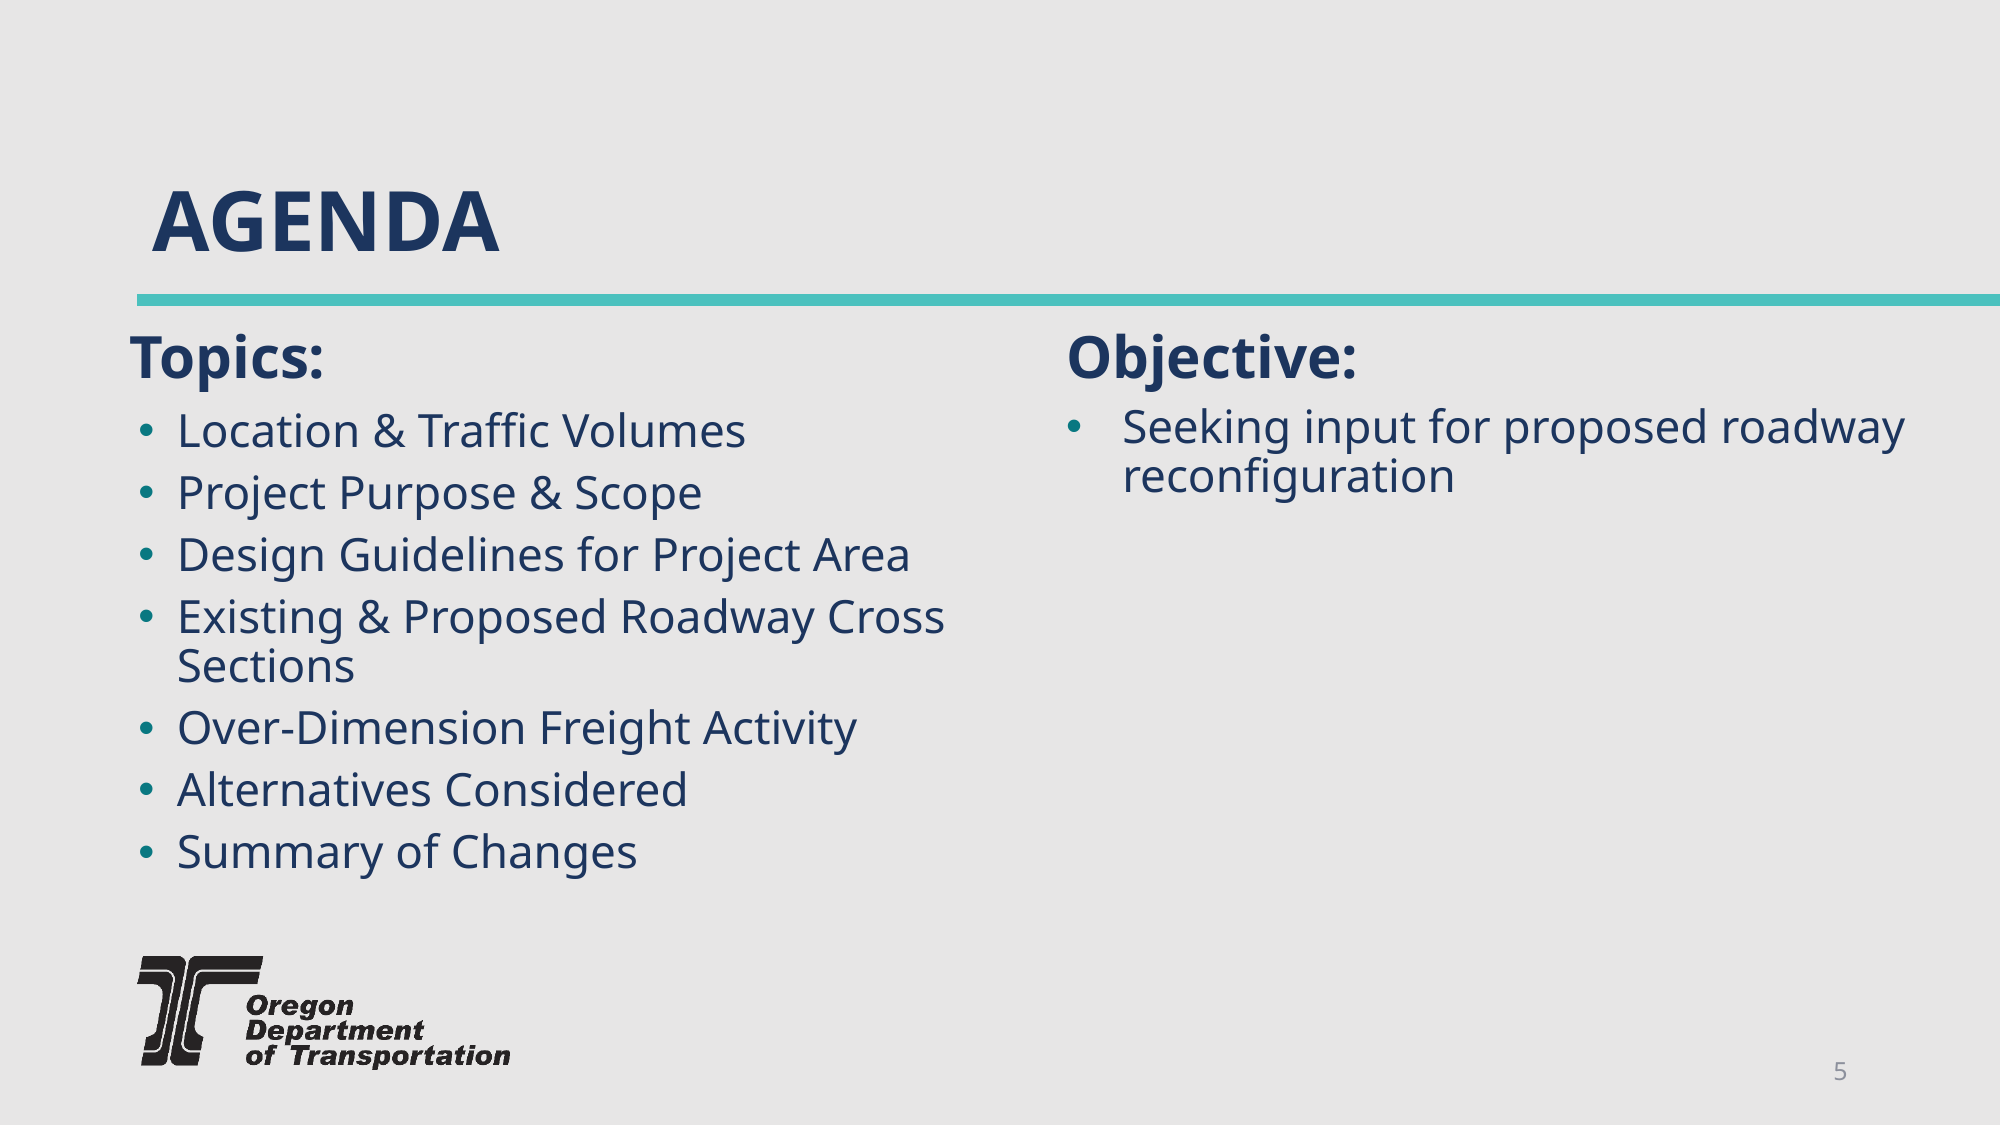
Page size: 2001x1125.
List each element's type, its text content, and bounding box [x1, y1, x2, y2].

picture [137, 956, 510, 1070]
slide_number 5 [1412, 1042, 1863, 1103]
title AGENDA [137, 59, 1863, 278]
list Topics: Location & Traffic Volumes Project Purpose & Scope Design Guidelines for Project Area Existing & Proposed Roadway Cross Sections Over-Dimension Freight Activity Alternatives Considered Summary of Changes Objective: Seeking input for proposed roadway reconfiguration [114, 306, 2000, 950]
